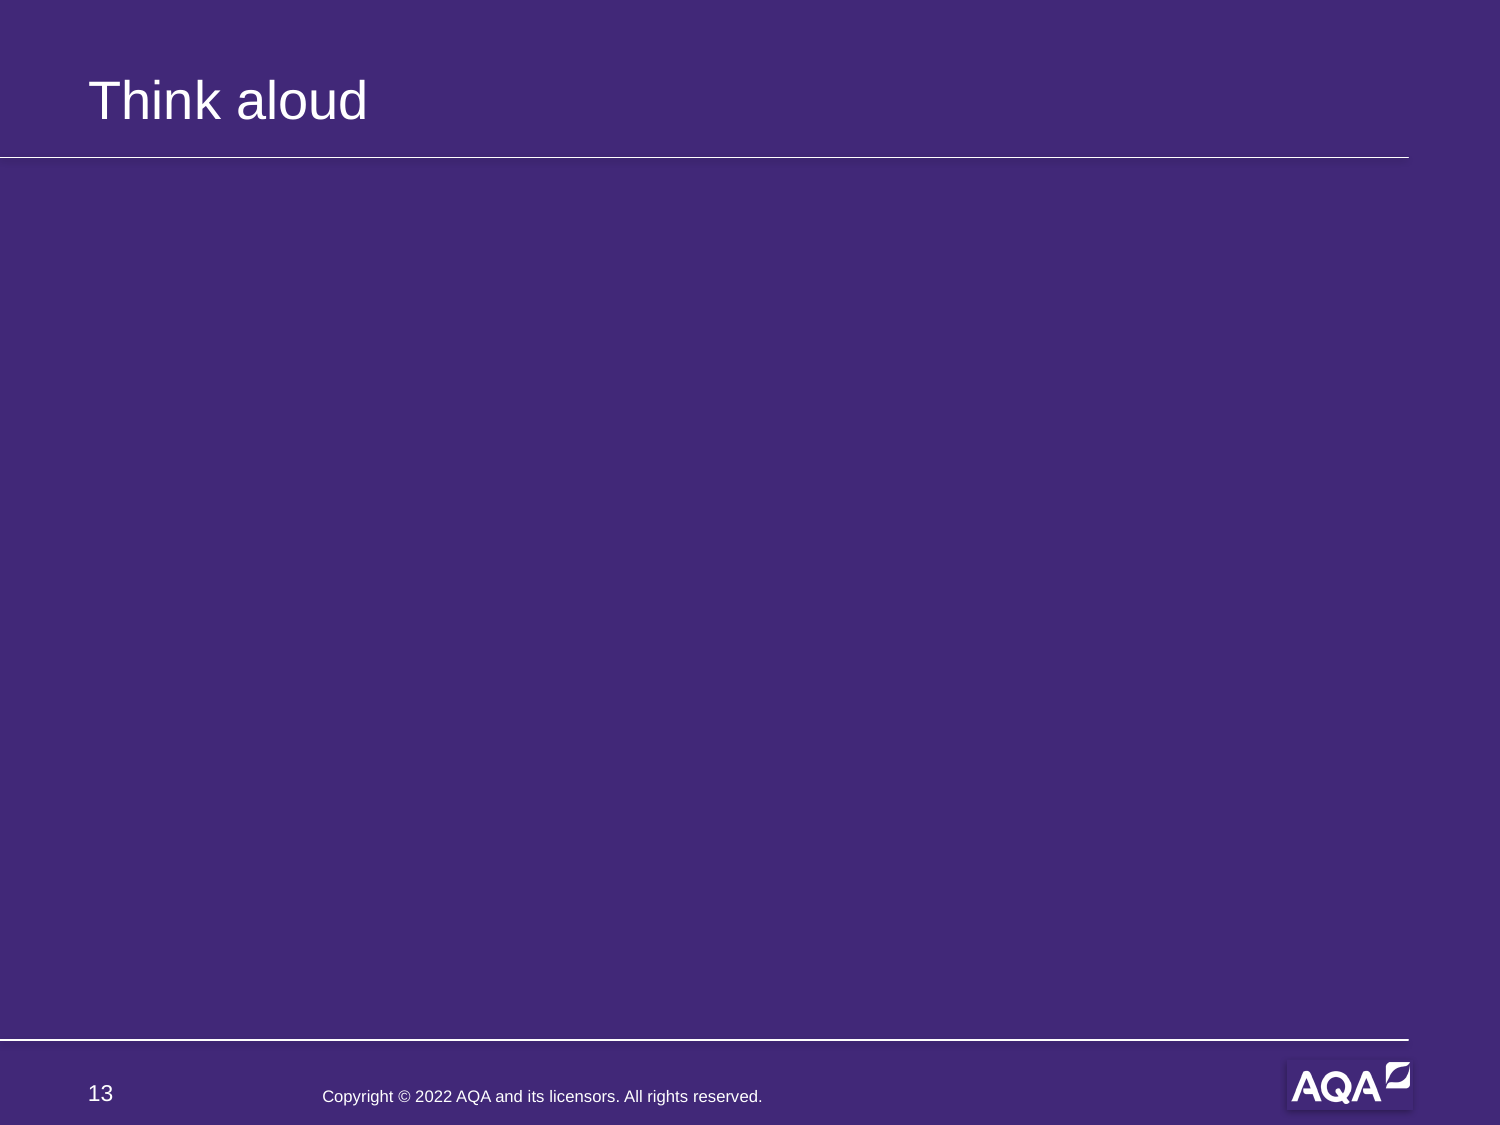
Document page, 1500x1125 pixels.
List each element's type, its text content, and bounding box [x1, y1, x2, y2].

slide_number 13 [72, 1062, 188, 1123]
title Think aloud [88, 72, 1409, 144]
footer Copyright © 2022 AQA and its licensors. All rights reserved. [249, 1084, 764, 1124]
picture [1291, 1062, 1410, 1104]
